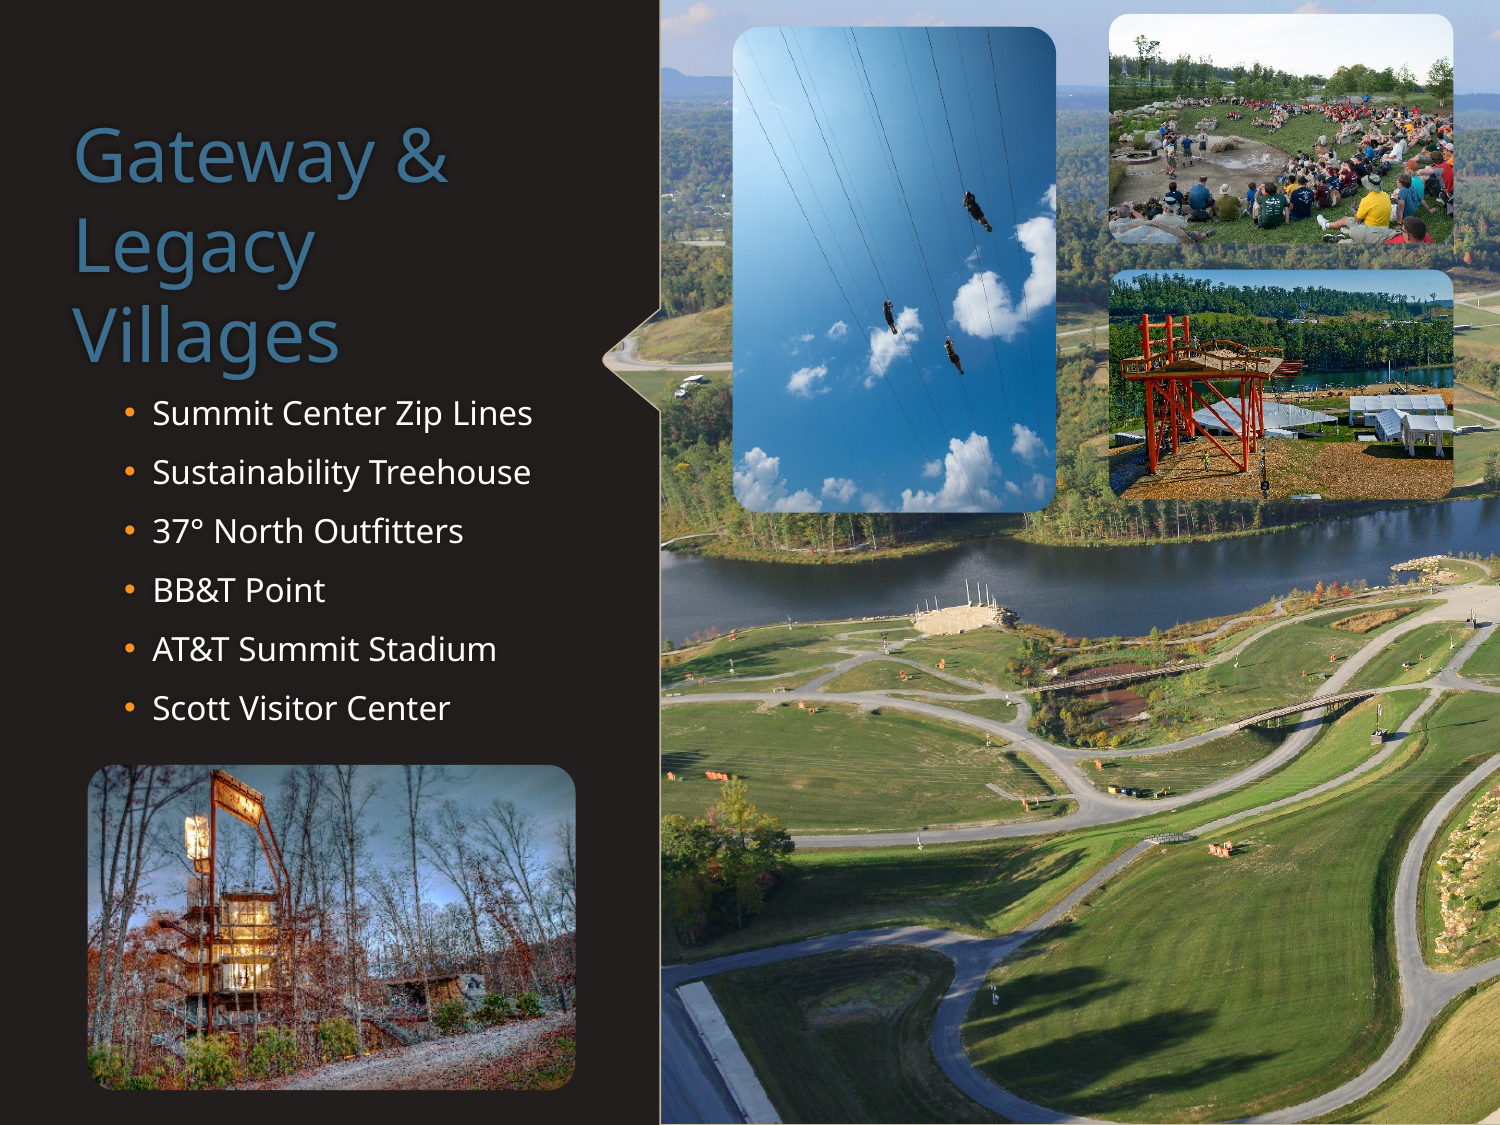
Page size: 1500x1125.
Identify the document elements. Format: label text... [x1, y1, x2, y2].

list Summit Center Zip Lines Sustainability Treehouse 37° North Outfitters BB&T Point AT&T Summit Stadium Scott Visitor Center [109, 384, 602, 962]
picture [602, 0, 1500, 1125]
picture [87, 764, 576, 1091]
title Gateway & Legacy Villages [56, 59, 602, 385]
